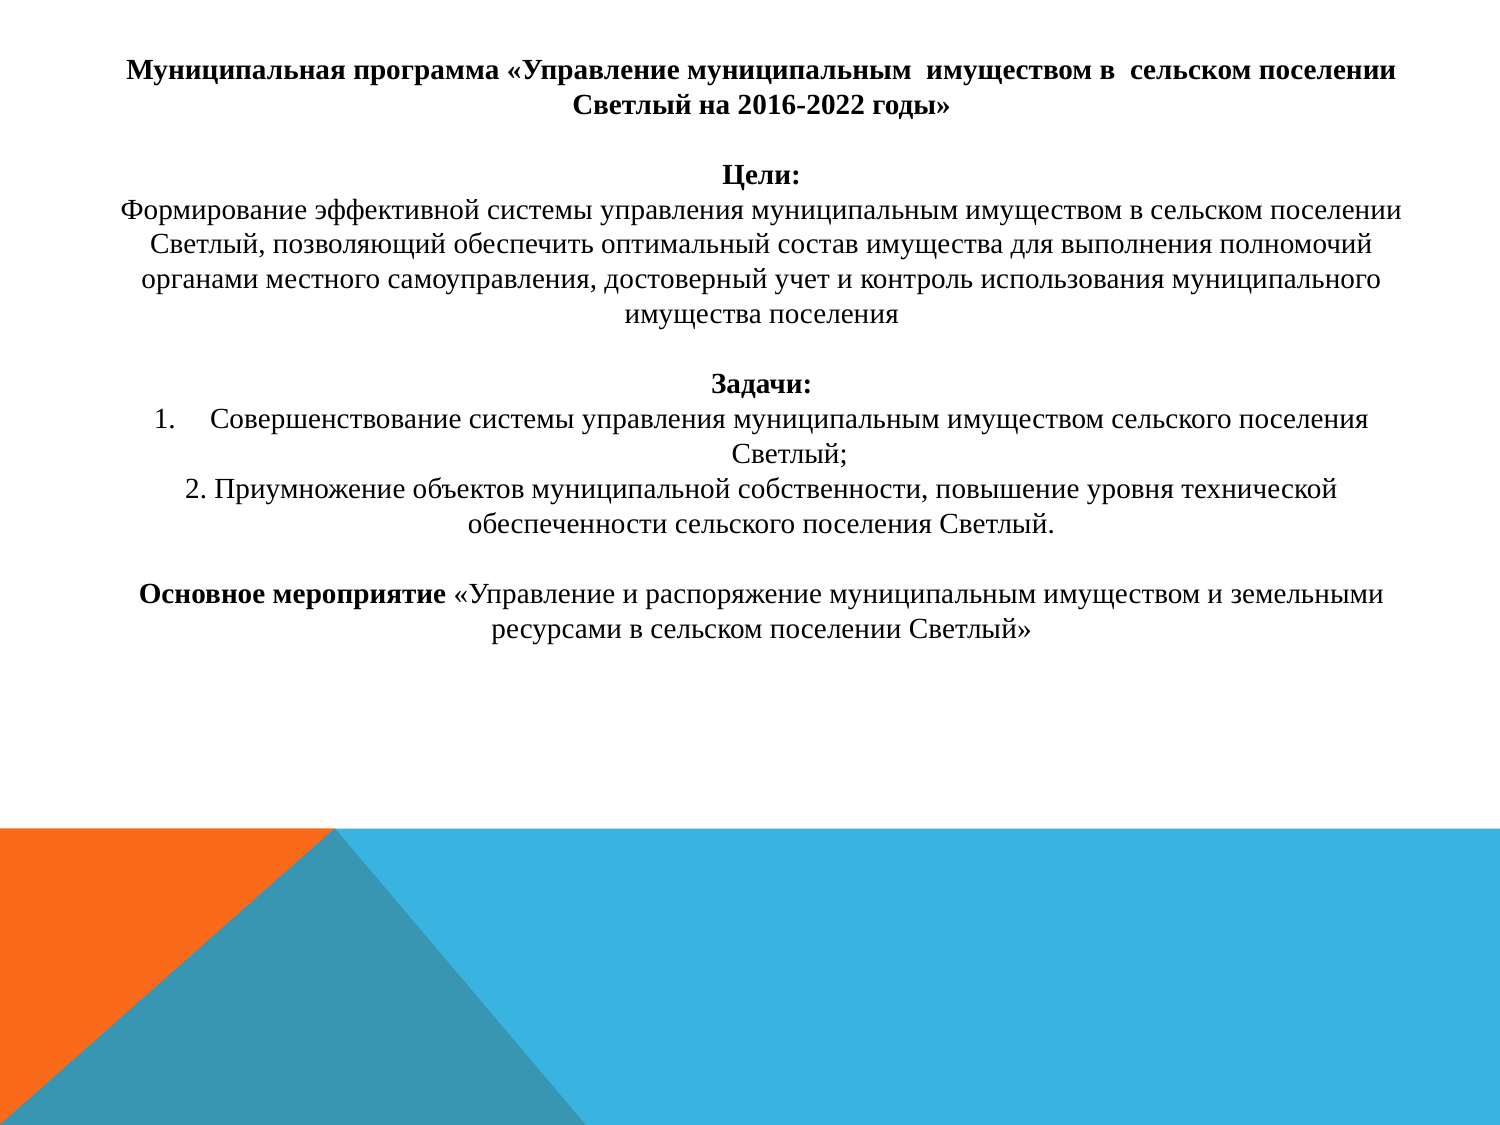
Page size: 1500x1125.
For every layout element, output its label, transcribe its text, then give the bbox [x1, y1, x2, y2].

text_box Муниципальная программа «Управление муниципальным имуществом в сельском поселении Светлый на 2016-2022 годы» Цели: Формирование эффективной системы управления муниципальным имуществом в сельском поселении Светлый, позволяющий обеспечить оптимальный состав имущества для выполнения полномочий органами местного самоуправления, достоверный учет и контроль использования муниципального имущества поселения Задачи: Совершенствование системы управления муниципальным имуществом сельского поселения Светлый; 2. Приумножение объектов муниципальной собственности, повышение уровня технической обеспеченности сельского поселения Светлый. Основное мероприятие «Управление и распоряжение муниципальным имуществом и земельными ресурсами в сельском поселении Светлый» [100, 42, 1424, 687]
